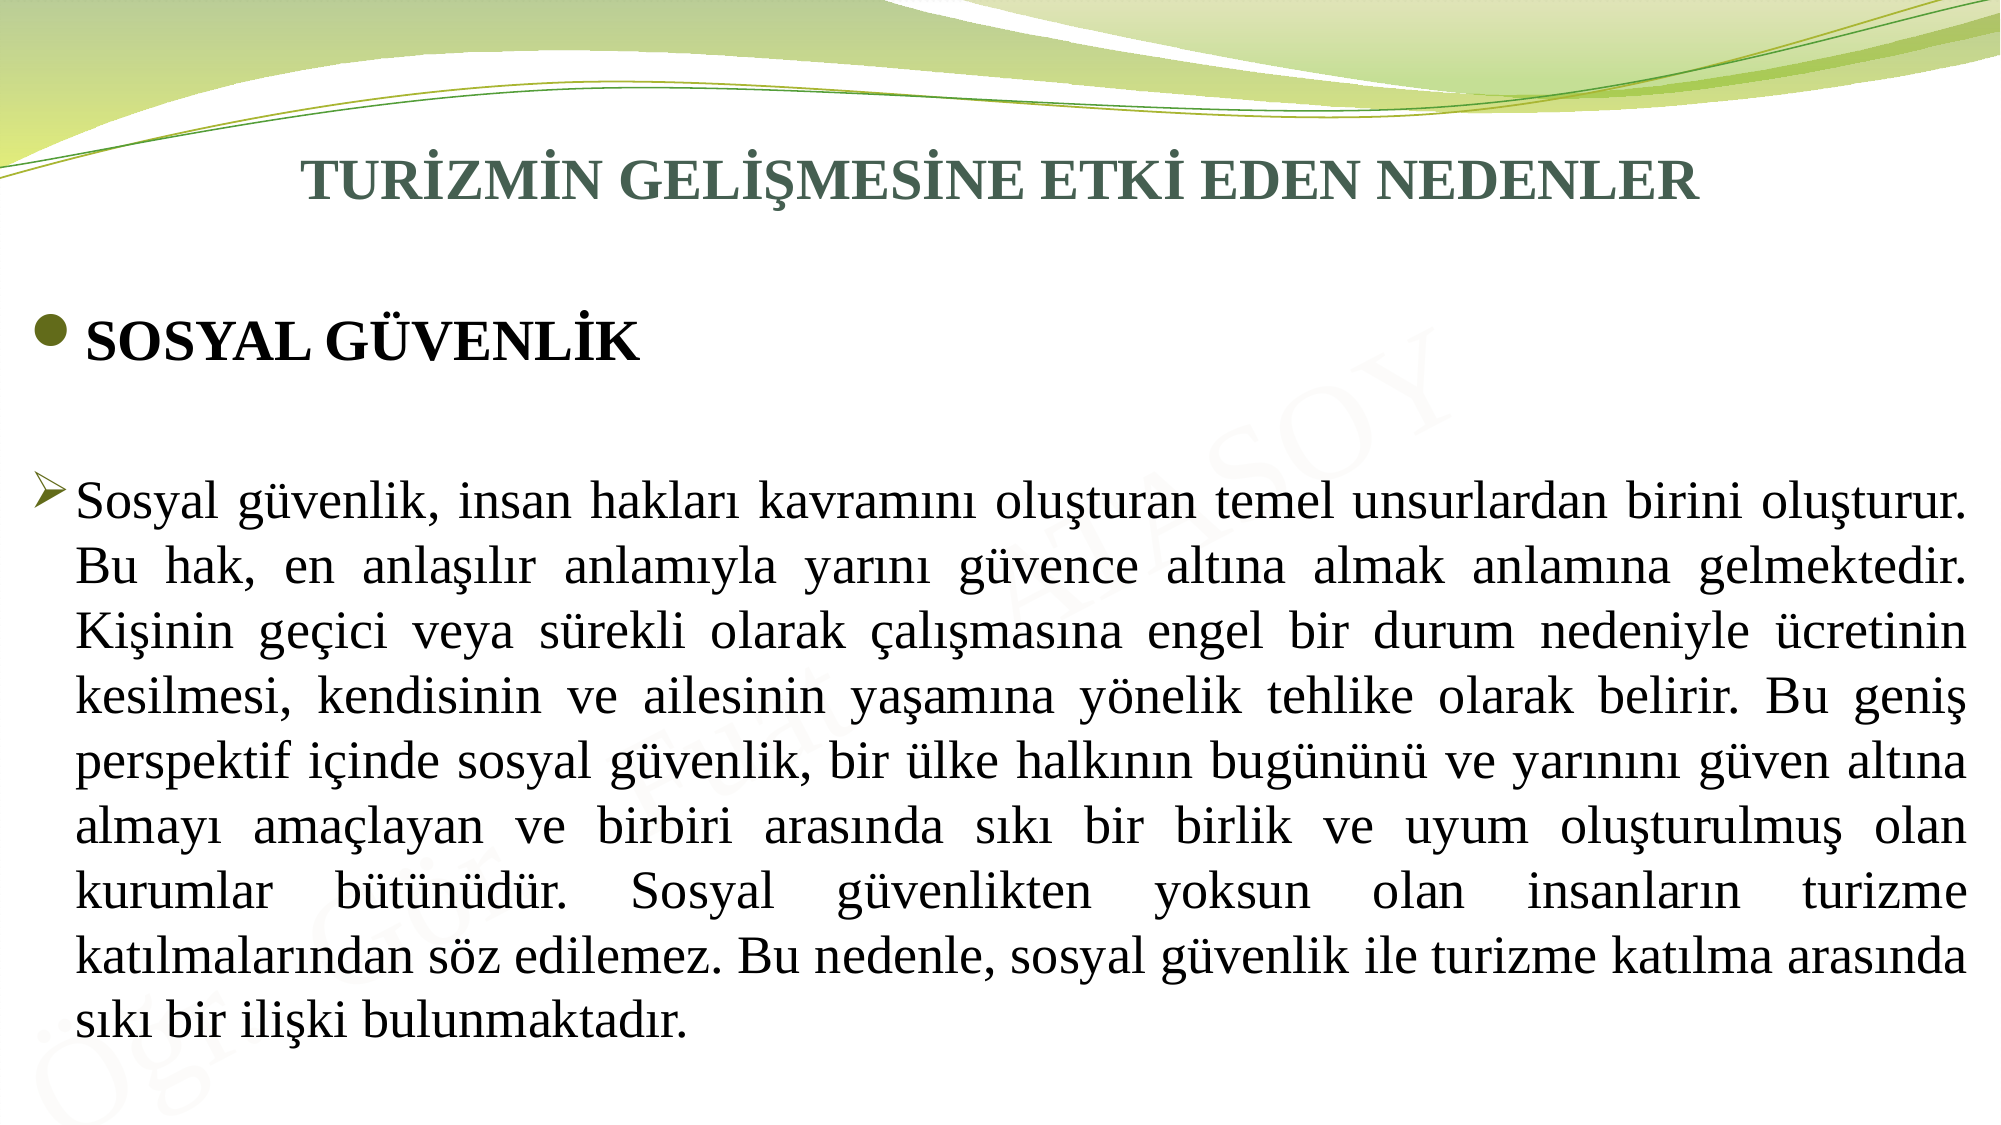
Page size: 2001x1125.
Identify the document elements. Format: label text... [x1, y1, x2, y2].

list SOSYAL GÜVENLİK Sosyal güvenlik, insan hakları kavramını oluşturan temel unsurlardan birini oluşturur. Bu hak, en anlaşılır anlamıyla yarını güvence altına almak anlamına gelmektedir. Kişinin geçici veya sürekli olarak çalışmasına engel bir durum nedeniyle ücretinin kesilmesi, kendisinin ve ailesinin yaşamına yönelik tehlike olarak belirir. Bu geniş perspektif içinde sosyal güvenlik, bir ülke halkının bugününü ve yarınını güven altına almayı amaçlayan ve birbiri arasında sıkı bir birlik ve uyum oluşturulmuş olan kurumlar bütünüdür. Sosyal güvenlikten yoksun olan insanların turizme katılmalarından söz edilemez. Bu nedenle, sosyal güvenlik ile turizme katılma arasında sıkı bir ilişki bulunmaktadır. [15, 294, 1985, 1125]
title TURİZMİN GELİŞMESİNE ETKİ EDEN NEDENLER [300, 104, 1726, 211]
